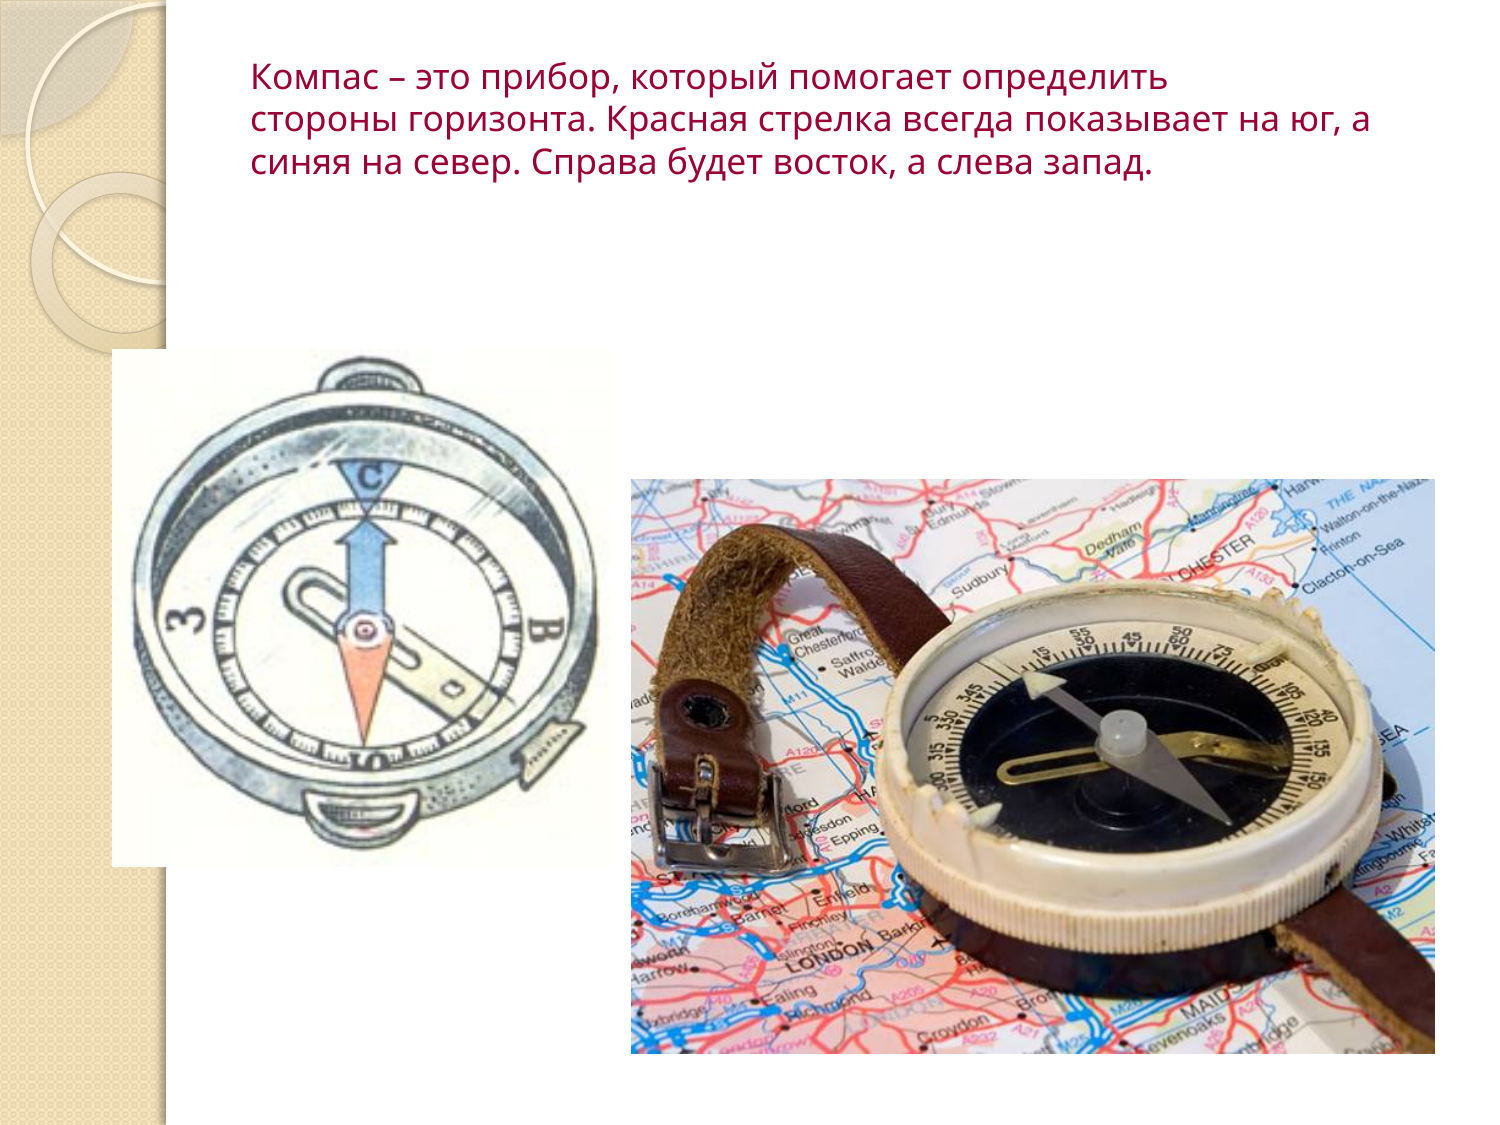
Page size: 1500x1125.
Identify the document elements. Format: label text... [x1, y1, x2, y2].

picture [631, 479, 1436, 1054]
title Компас – это прибор, который помогает определить стороны горизонта. Красная стрелка всегда показывает на юг, а синяя на север. Справа будет восток, а слева запад. [235, 45, 1466, 233]
picture [111, 349, 610, 867]
